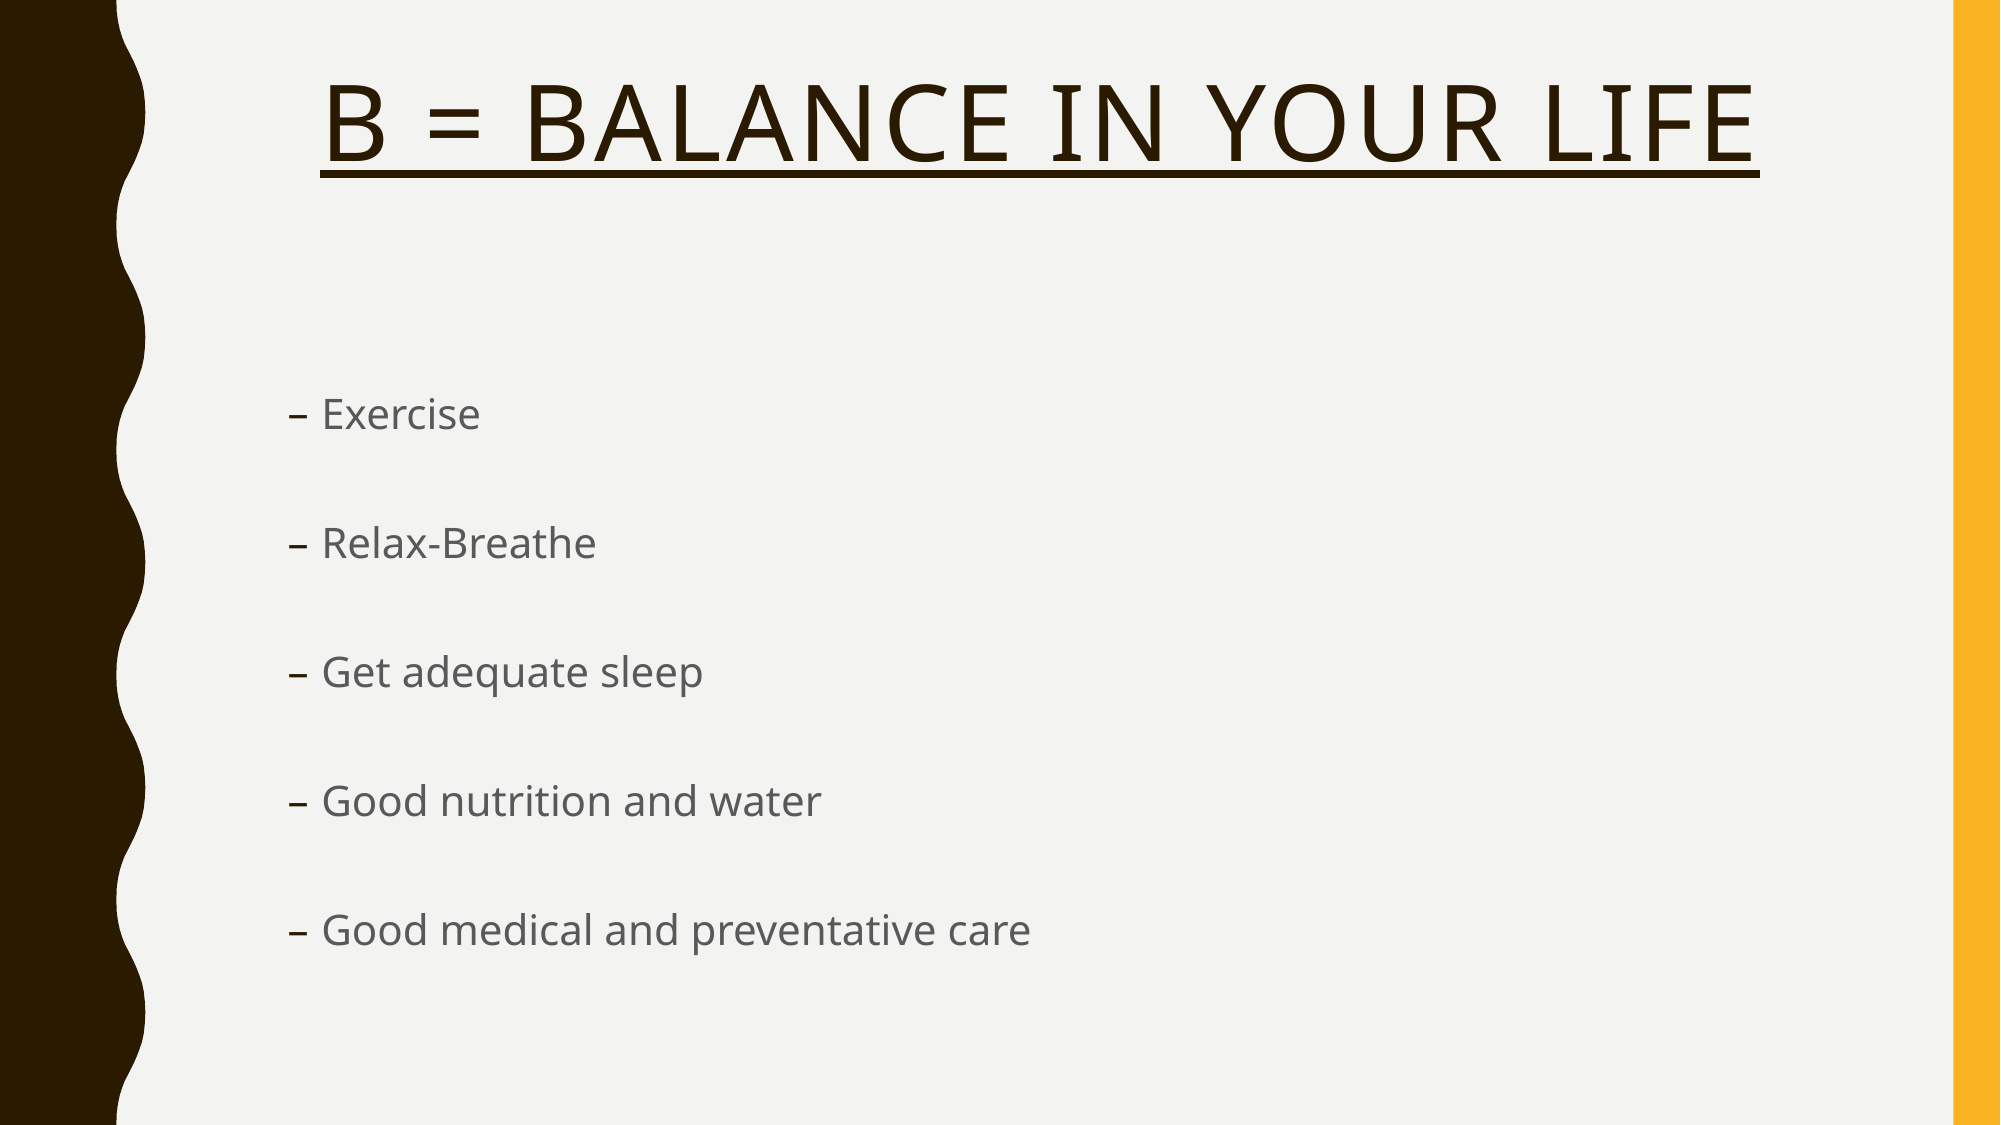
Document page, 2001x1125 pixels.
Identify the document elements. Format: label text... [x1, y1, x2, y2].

list Exercise Relax-Breathe Get adequate sleep Good nutrition and water Good medical and preventative care [205, 375, 1875, 965]
title B = Balance In Your Life [205, 62, 1875, 308]
